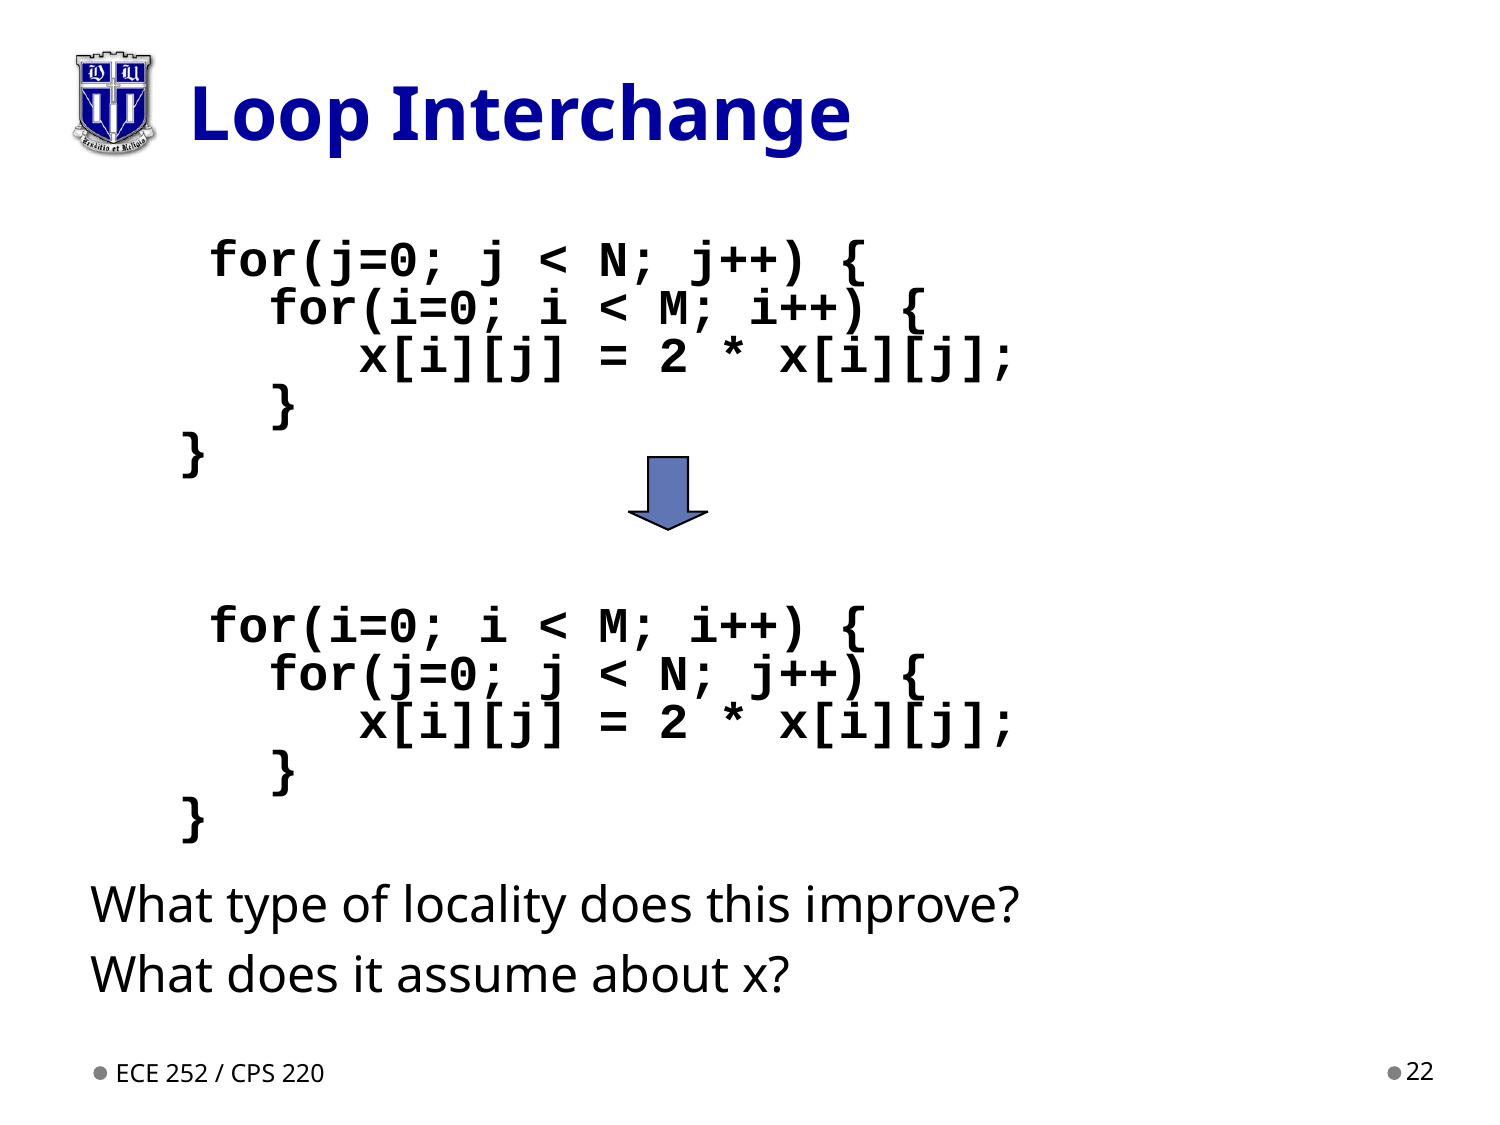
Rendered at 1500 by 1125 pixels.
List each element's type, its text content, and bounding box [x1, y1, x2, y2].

list What type of locality does this improve? What does it assume about x? [75, 864, 1412, 1017]
text_box Loop Interchange [173, 24, 1475, 163]
text_box [628, 457, 708, 530]
footer ECE 252 / CPS 220 [108, 1042, 576, 1103]
list for(j=0; j < N; j++) { for(i=0; i < M; i++) { x[i][j] = 2 * x[i][j]; } } for(i=0; i < M; i++) { for(j=0; j < N; j++) { x[i][j] = 2 * x[i][j]; } } [58, 212, 1500, 1025]
slide_number 22 [1401, 1042, 1494, 1103]
picture [62, 45, 163, 161]
list [75, 360, 738, 864]
